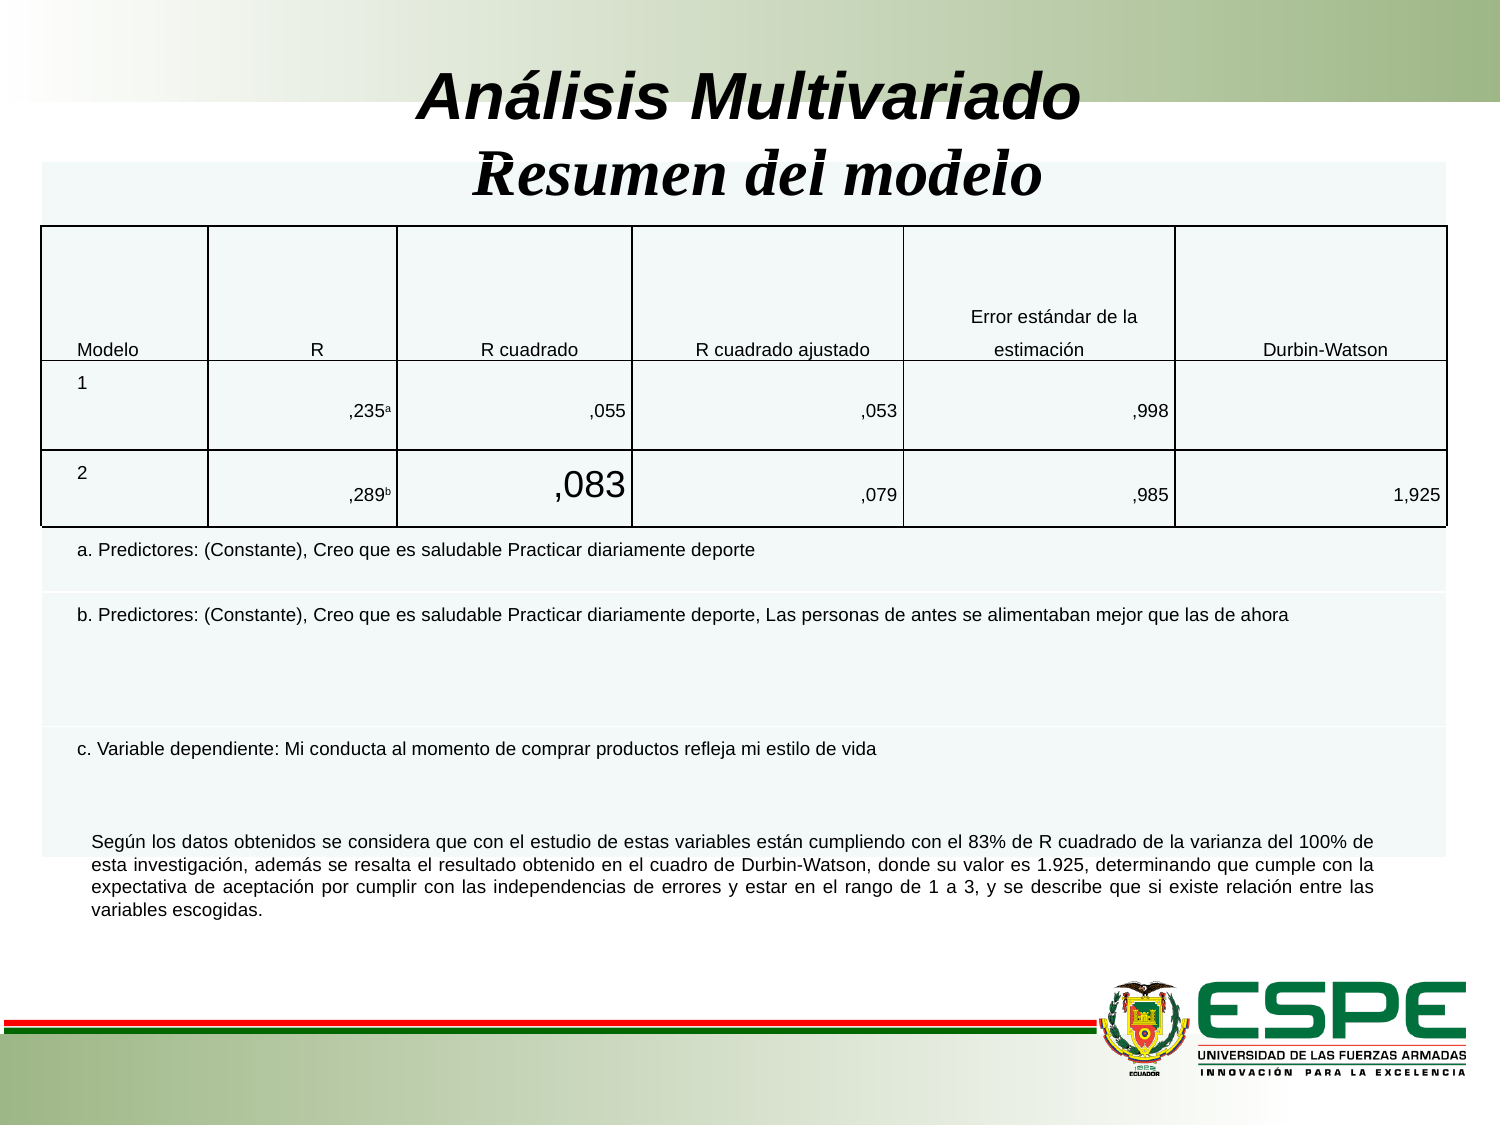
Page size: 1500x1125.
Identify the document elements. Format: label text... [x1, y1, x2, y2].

table_header Resumen del modelo [42, 162, 1446, 225]
table_cell 1 [42, 361, 207, 449]
table_cell ,079 [633, 451, 903, 526]
table_cell 2 [42, 451, 207, 526]
table_cell R cuadrado [398, 227, 631, 360]
table_cell [1176, 361, 1446, 449]
table_cell Modelo [42, 227, 207, 360]
table_cell a. Predictores: (Constante), Creo que es saludable Practicar diariamente deporte [42, 528, 1446, 591]
table_cell Durbin-Watson [1176, 227, 1446, 360]
table_cell ,289b [209, 451, 396, 526]
picture [1099, 981, 1466, 1076]
table_cell R cuadrado ajustado [633, 227, 903, 360]
table_cell 1,925 [1176, 451, 1446, 526]
text_box Según los datos obtenidos se considera que con el estudio de estas variables están cumpliendo con el 83% de R cuadrado de la varianza del 100% de esta investigación, además se resalta el resultado obtenido en el cuadro de Durbin-Watson, donde su valor es 1.925, determinando que cumple con la expectativa de aceptación por cumplir con las independencias de errores y estar en el rango de 1 a 3, y se describe que si existe relación entre las variables escogidas. [76, 822, 1388, 950]
table_cell ,083 [398, 451, 631, 526]
table_cell ,235a [209, 361, 396, 449]
table_cell ,998 [904, 361, 1174, 449]
table_cell ,055 [398, 361, 631, 449]
table_cell ,985 [904, 451, 1174, 526]
title Análisis Multivariado [75, 45, 1425, 149]
table_cell b. Predictores: (Constante), Creo que es saludable Practicar diariamente deporte, Las personas de antes se alimentaban mejor que las de ahora [42, 593, 1446, 726]
table_cell ,053 [633, 361, 903, 449]
table_cell c. Variable dependiente: Mi conducta al momento de comprar productos refleja mi estilo de vida [42, 727, 1446, 857]
table_cell Error estándar de la estimación [904, 227, 1174, 360]
table_cell R [209, 227, 396, 360]
